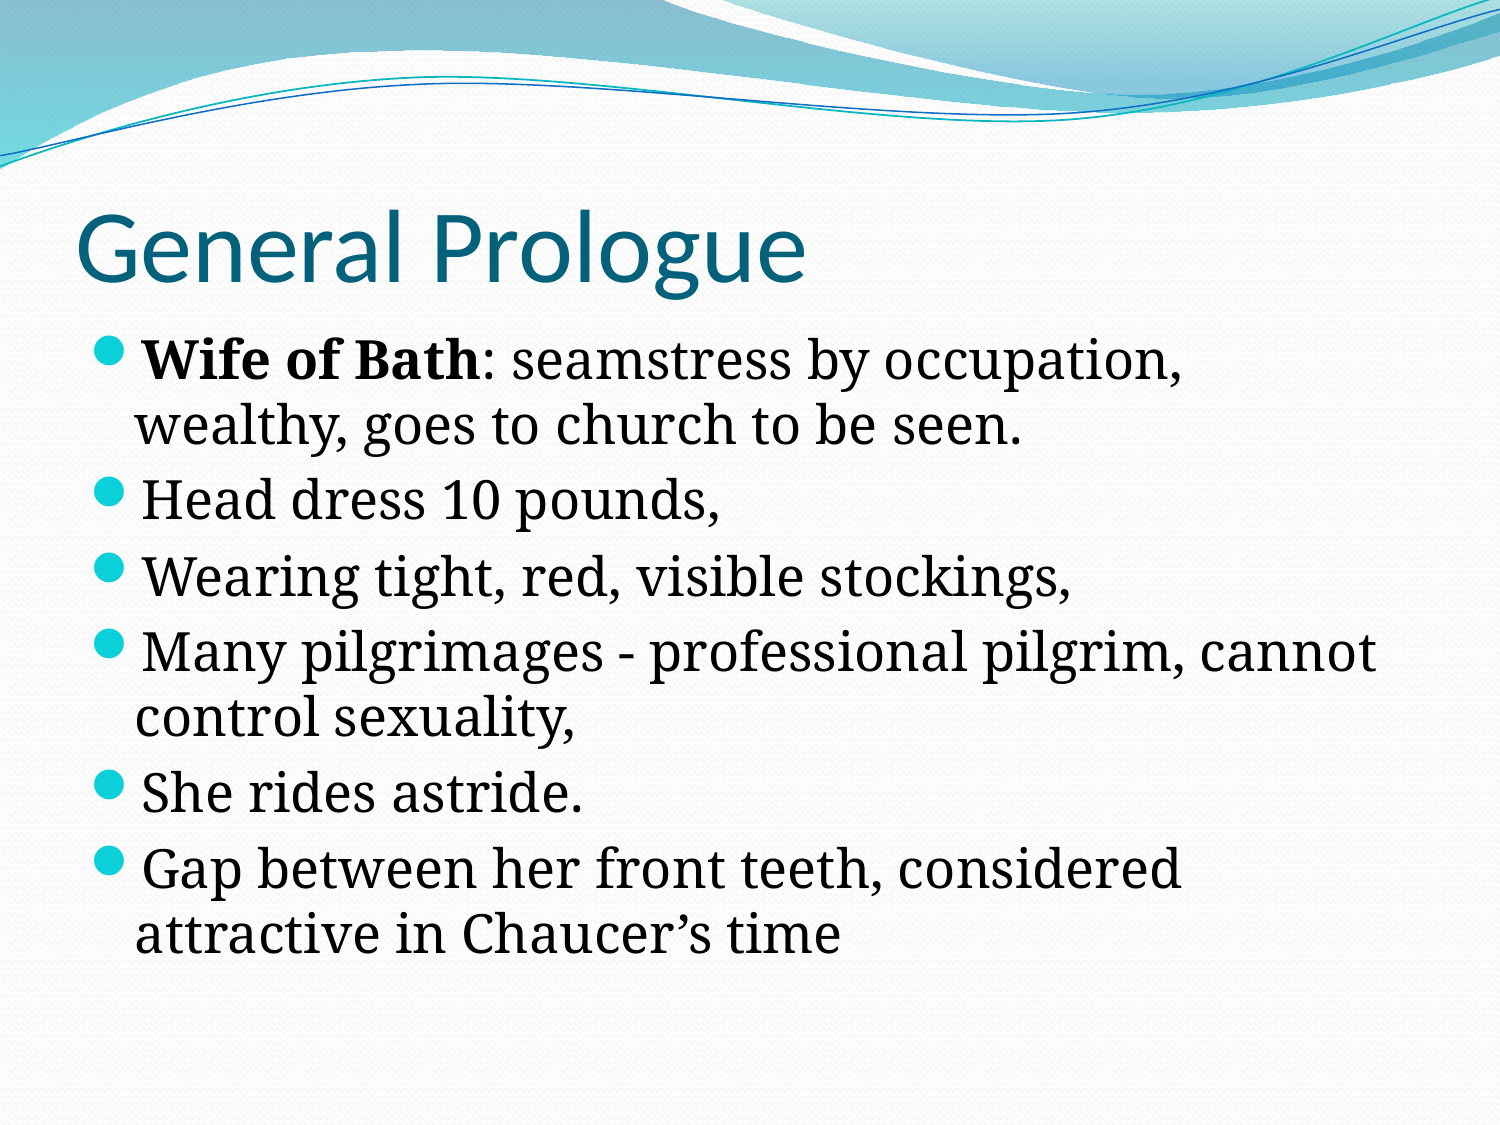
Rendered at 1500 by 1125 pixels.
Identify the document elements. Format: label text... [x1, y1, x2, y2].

title General Prologue [75, 115, 1425, 303]
list Wife of Bath: seamstress by occupation, wealthy, goes to church to be seen. Head dress 10 pounds, Wearing tight, red, visible stockings, Many pilgrimages - professional pilgrim, cannot control sexuality, She rides astride. Gap between her front teeth, considered attractive in Chaucer’s time [75, 317, 1425, 1038]
